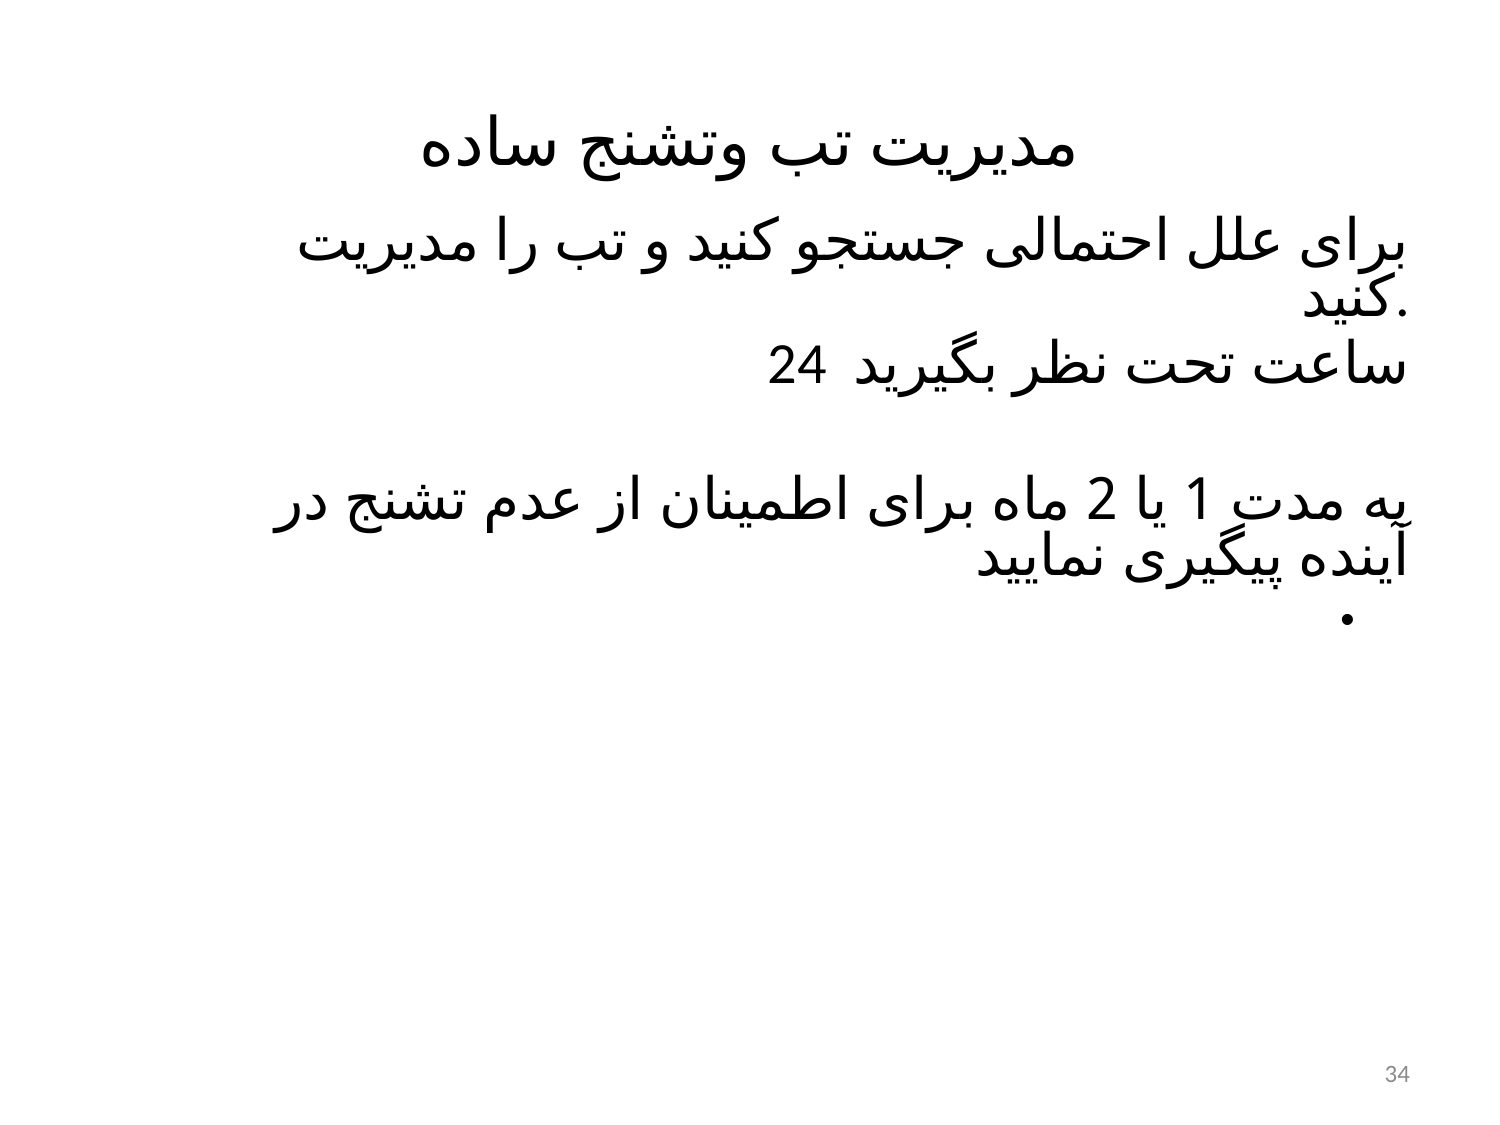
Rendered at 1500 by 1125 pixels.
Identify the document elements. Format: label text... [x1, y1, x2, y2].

slide_number 34 [1074, 1042, 1425, 1103]
list برای علل احتمالی جستجو کنید و تب را مدیریت کنید. 24 ساعت تحت نظر بگیرید به مدت 1 یا 2 ماه برای اطمینان از عدم تشنج در آینده پیگیری نمایید [75, 208, 1425, 1005]
title مدیریت تب وتشنج ساده [75, 45, 1425, 208]
